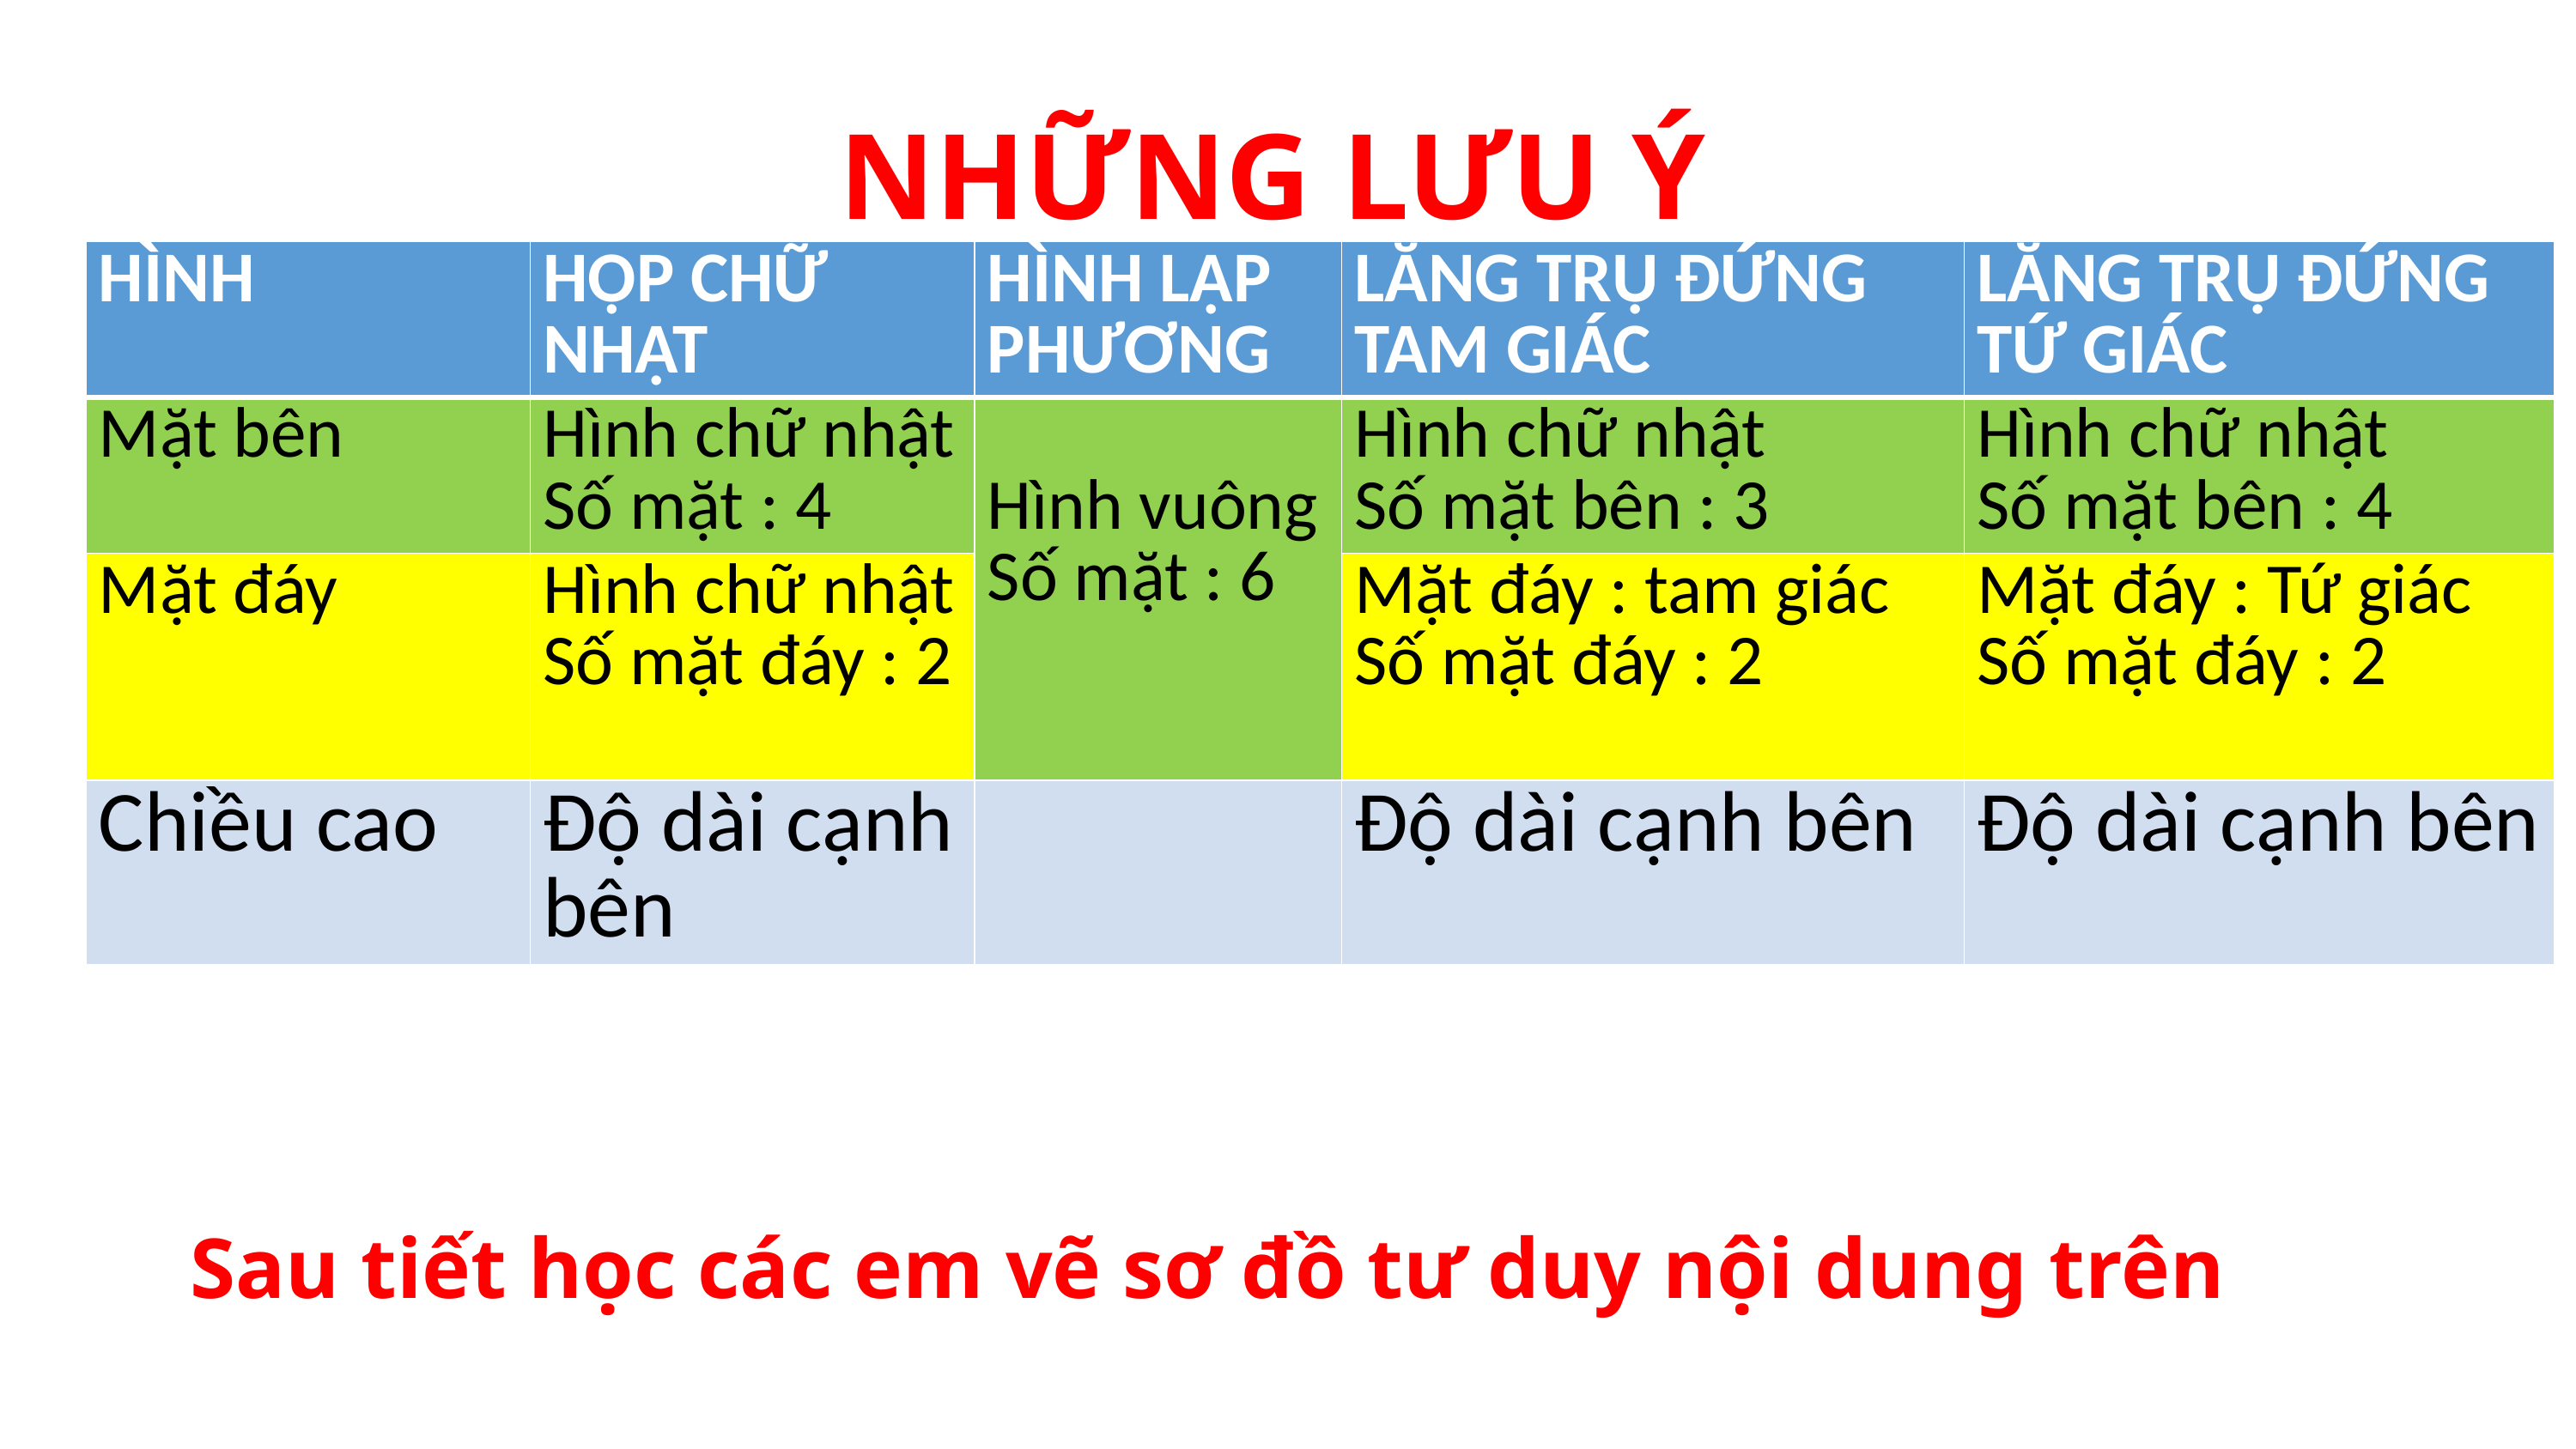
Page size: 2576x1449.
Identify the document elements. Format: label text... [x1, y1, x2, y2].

table_cell Hình chữ nhật Số mặt bên : 4 [1965, 400, 2554, 553]
table_cell Chiều cao [87, 781, 530, 964]
table_cell Độ dài cạnh bên [531, 781, 974, 964]
table_cell Mặt đáy : Tứ giác Số mặt đáy : 2 [1965, 554, 2554, 779]
table_cell Độ dài cạnh bên [1342, 781, 1964, 964]
table_cell Mặt bên [87, 400, 530, 553]
table_cell Hình chữ nhật Số mặt bên : 3 [1342, 400, 1964, 553]
table_header HÌNH LẬP PHƯƠNG [975, 242, 1341, 395]
table_cell Hình vuông Số mặt : 6 [975, 400, 1341, 779]
table_cell Hình chữ nhật Số mặt đáy : 2 [531, 554, 974, 779]
table_header HÌNH [87, 242, 530, 395]
table_cell Độ dài cạnh bên [1965, 781, 2554, 964]
title NHỮNG LƯU Ý [177, 76, 2399, 240]
table_cell Mặt đáy [87, 554, 530, 779]
table_cell [975, 781, 1341, 964]
table_header LĂNG TRỤ ĐỨNG TAM GIÁC [1342, 242, 1964, 395]
table_header LĂNG TRỤ ĐỨNG TỨ GIÁC [1965, 242, 2554, 395]
table_cell Hình chữ nhật Số mặt : 4 [531, 400, 974, 553]
text_box Sau tiết học các em vẽ sơ đồ tư duy nội dung trên [96, 1164, 2318, 1372]
table_cell Mặt đáy : tam giác Số mặt đáy : 2 [1342, 554, 1964, 779]
table_header HỘP CHỮ NHẬT [531, 242, 974, 395]
